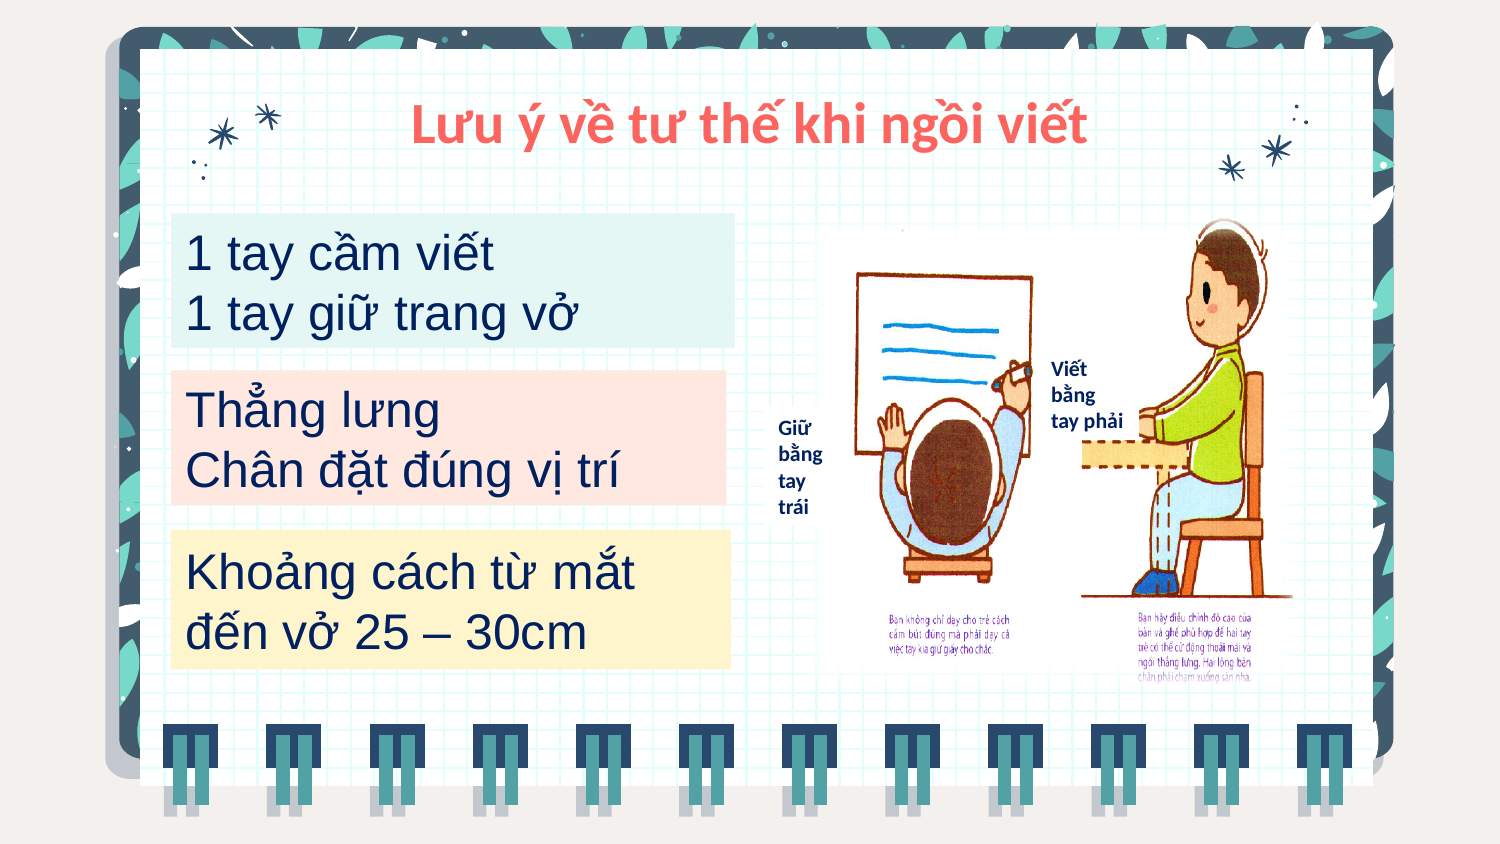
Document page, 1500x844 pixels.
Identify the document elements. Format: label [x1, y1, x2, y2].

text_box [105, 21, 1396, 817]
text_box [1216, 109, 1313, 175]
picture [796, 208, 1310, 695]
text_box [187, 109, 284, 175]
